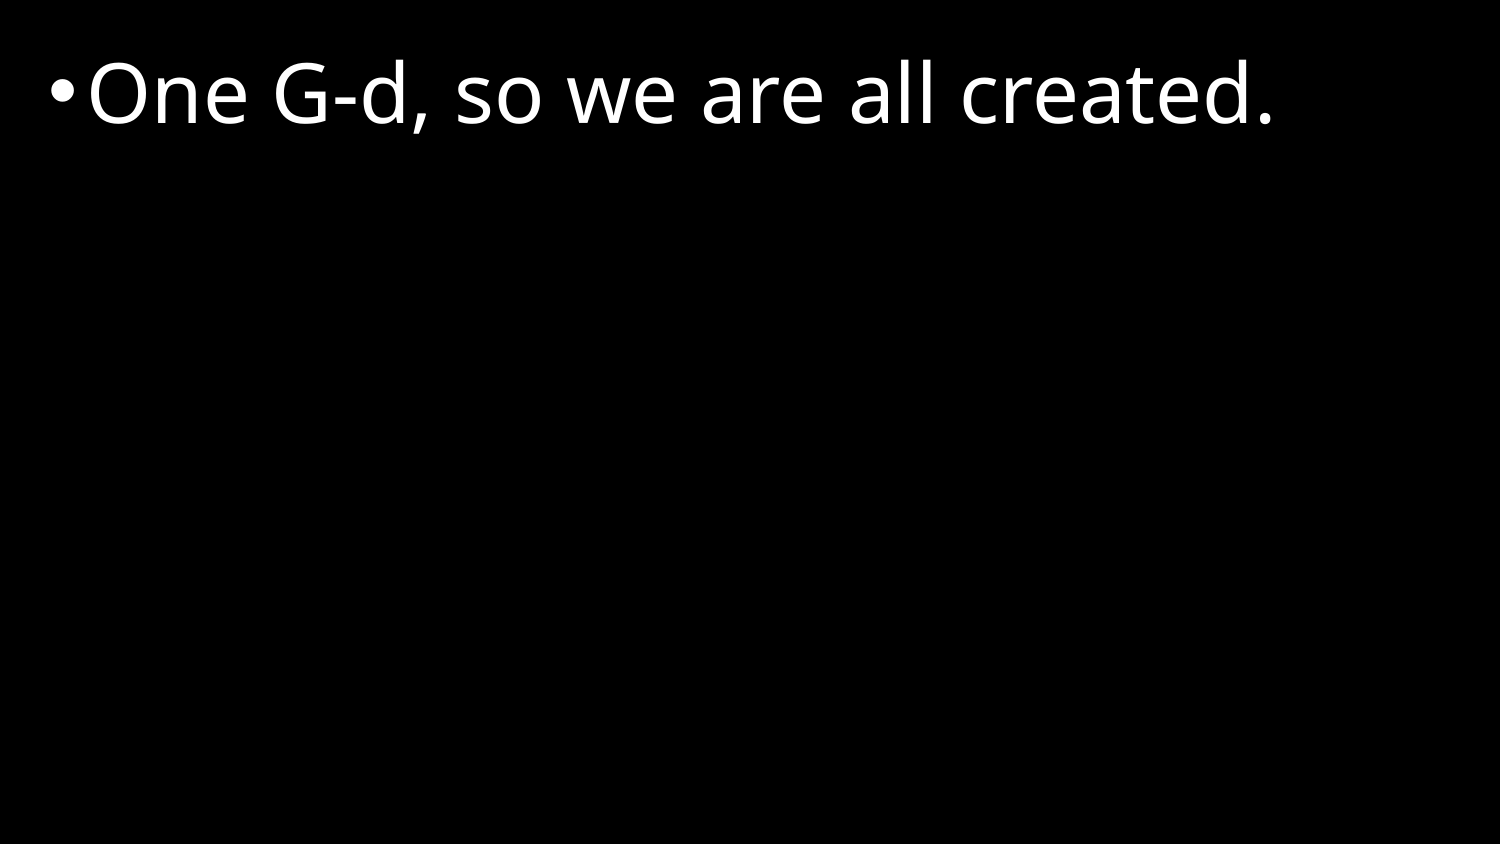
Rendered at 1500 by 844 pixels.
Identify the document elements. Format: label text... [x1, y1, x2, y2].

subtitle One G-d, so we are all created. [37, 34, 1463, 822]
